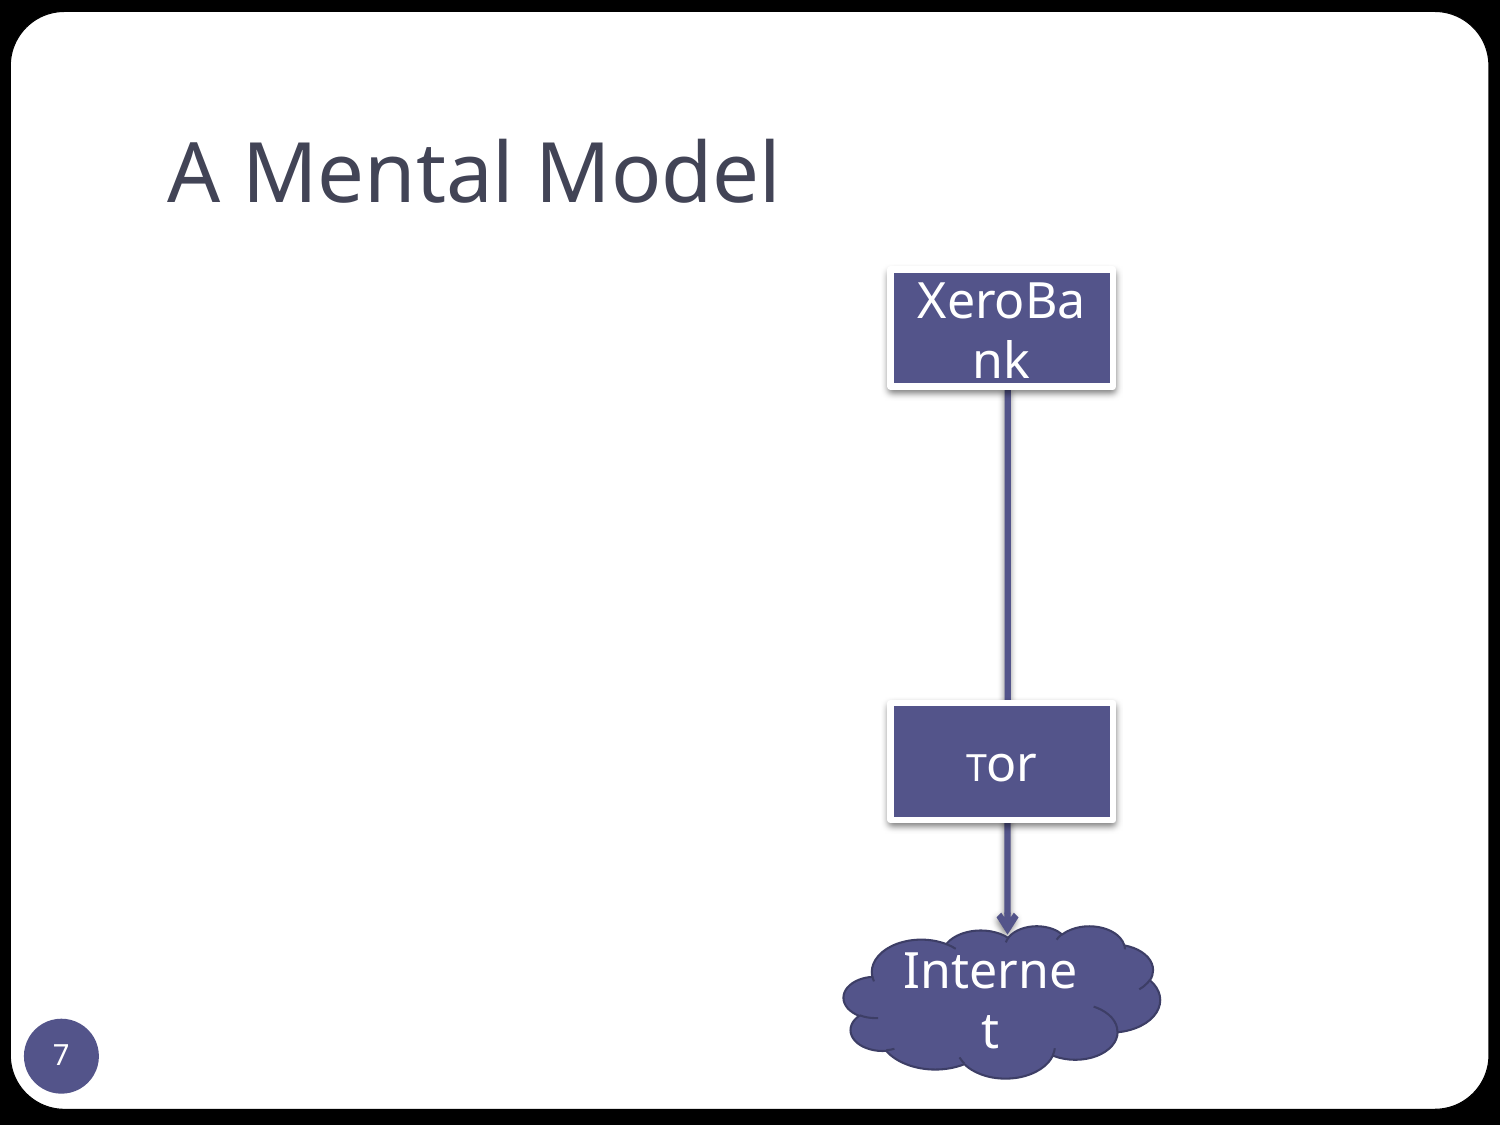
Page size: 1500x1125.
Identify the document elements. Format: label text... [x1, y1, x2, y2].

text_box XeroBank [887, 266, 1116, 390]
text_box Tor [887, 700, 1116, 823]
slide_number 7 [23, 1018, 99, 1094]
title A Mental Model [152, 46, 1428, 235]
text_box Internet [842, 925, 1162, 1080]
